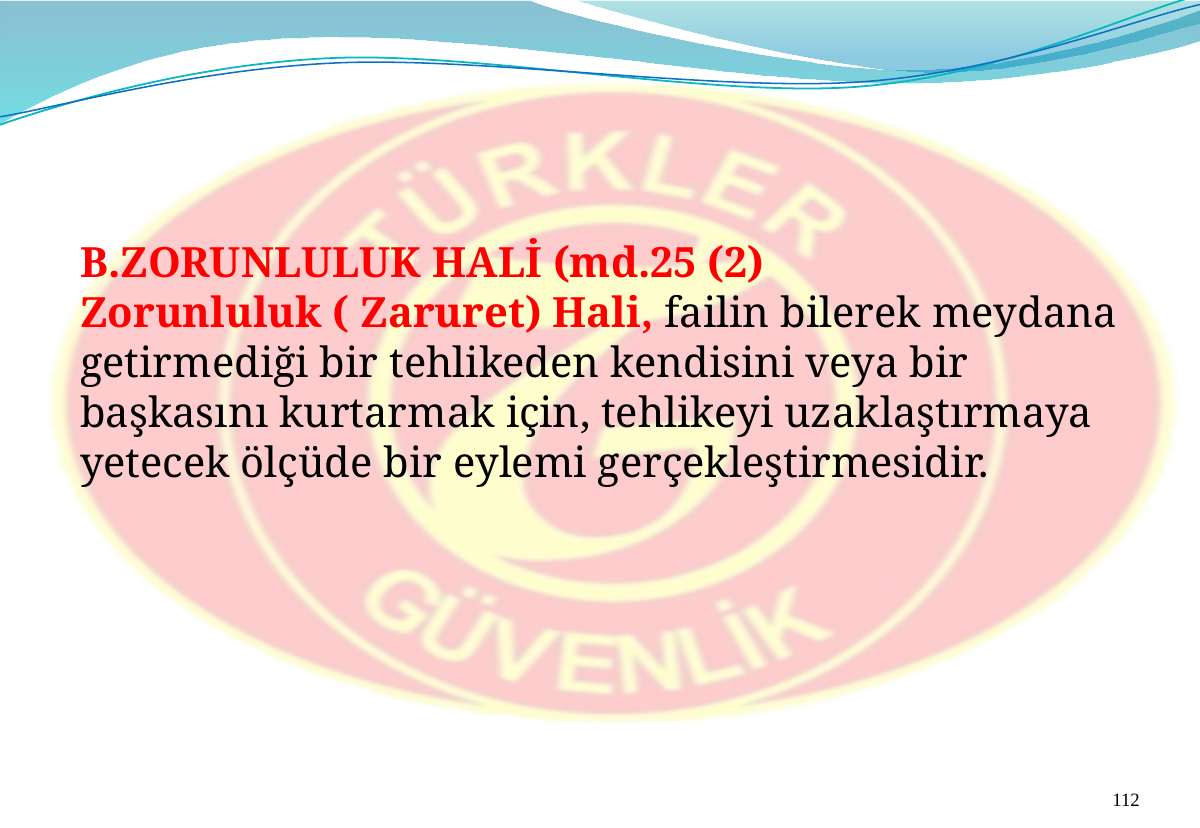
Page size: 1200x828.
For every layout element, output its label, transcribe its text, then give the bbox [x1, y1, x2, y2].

slide_number 112 [1040, 766, 1140, 811]
text_box B.ZORUNLULUK HALİ (md.25 (2) Zorunluluk ( Zaruret) Hali, failin bilerek meydana getirmediği bir tehlikeden kendisini veya bir başkasını kurtarmak için, tehlikeyi uzaklaştırmaya yetecek ölçüde bir eylemi gerçekleştirmesidir. [80, 82, 1120, 587]
